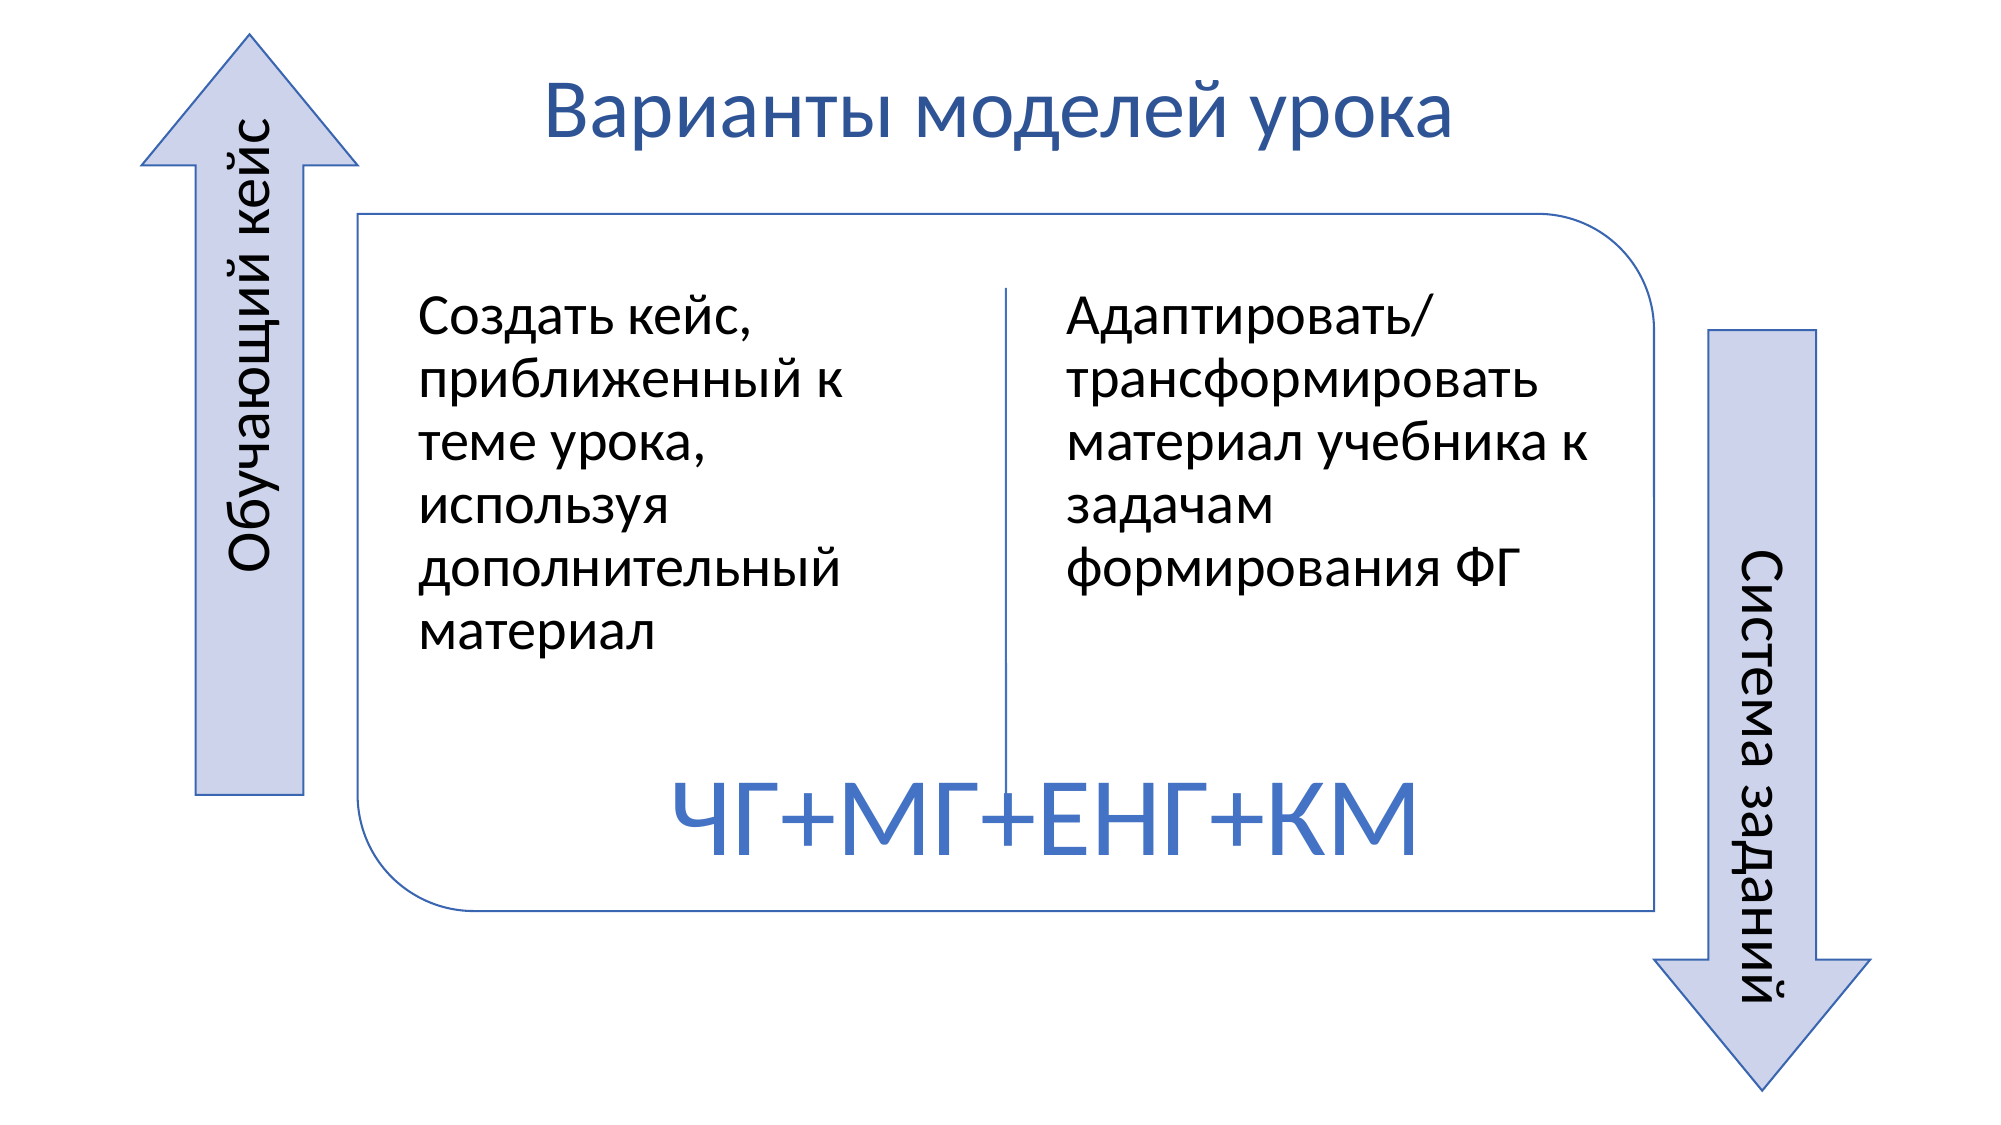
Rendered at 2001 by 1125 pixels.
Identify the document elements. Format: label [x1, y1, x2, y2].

text_box [141, 33, 1871, 1091]
